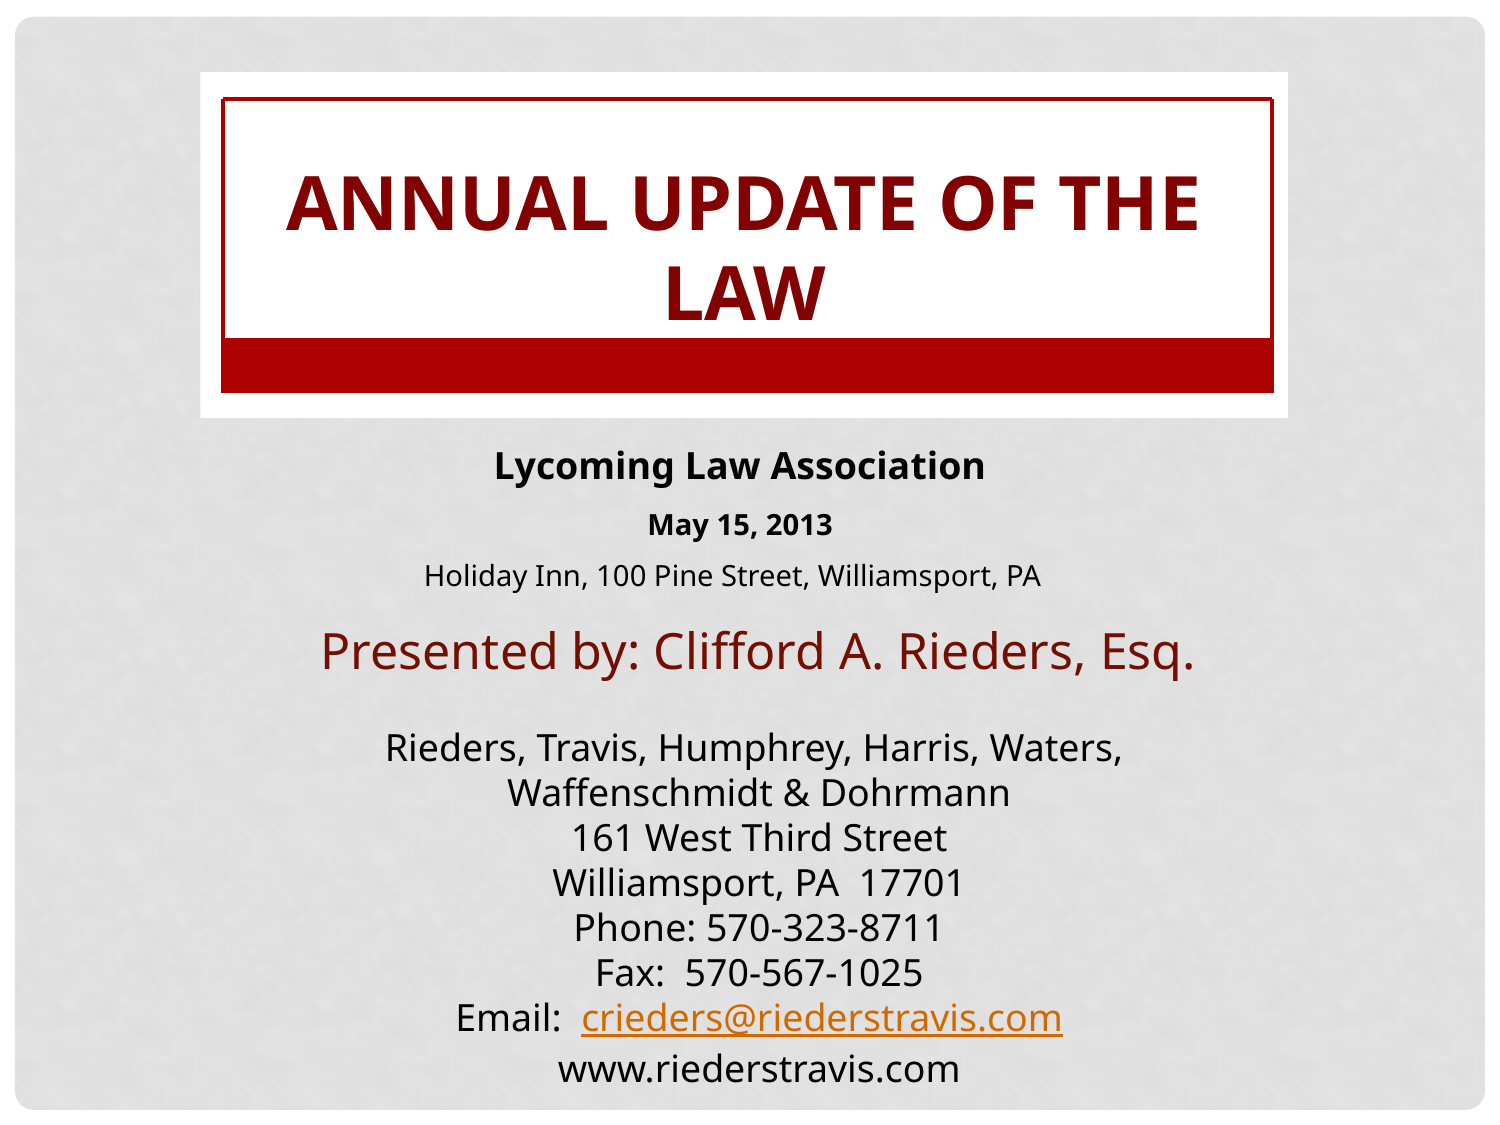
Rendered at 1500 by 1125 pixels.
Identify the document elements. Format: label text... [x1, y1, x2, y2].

subtitle Presented by: Clifford A. Rieders, Esq. [14, 611, 1484, 687]
title Annual Update of the Law [200, 72, 1288, 419]
text_box Rieders, Travis, Humphrey, Harris, Waters, Waffenschmidt & Dohrmann 161 West Third Street Williamsport, PA 17701 Phone: 570-323-8711 Fax: 570-567-1025 Email: crieders@riederstravis.com www.riederstravis.com [363, 716, 1155, 1098]
text_box Lycoming Law Association May 15, 2013 Holiday Inn, 100 Pine Street, Williamsport, PA [192, 434, 1288, 600]
